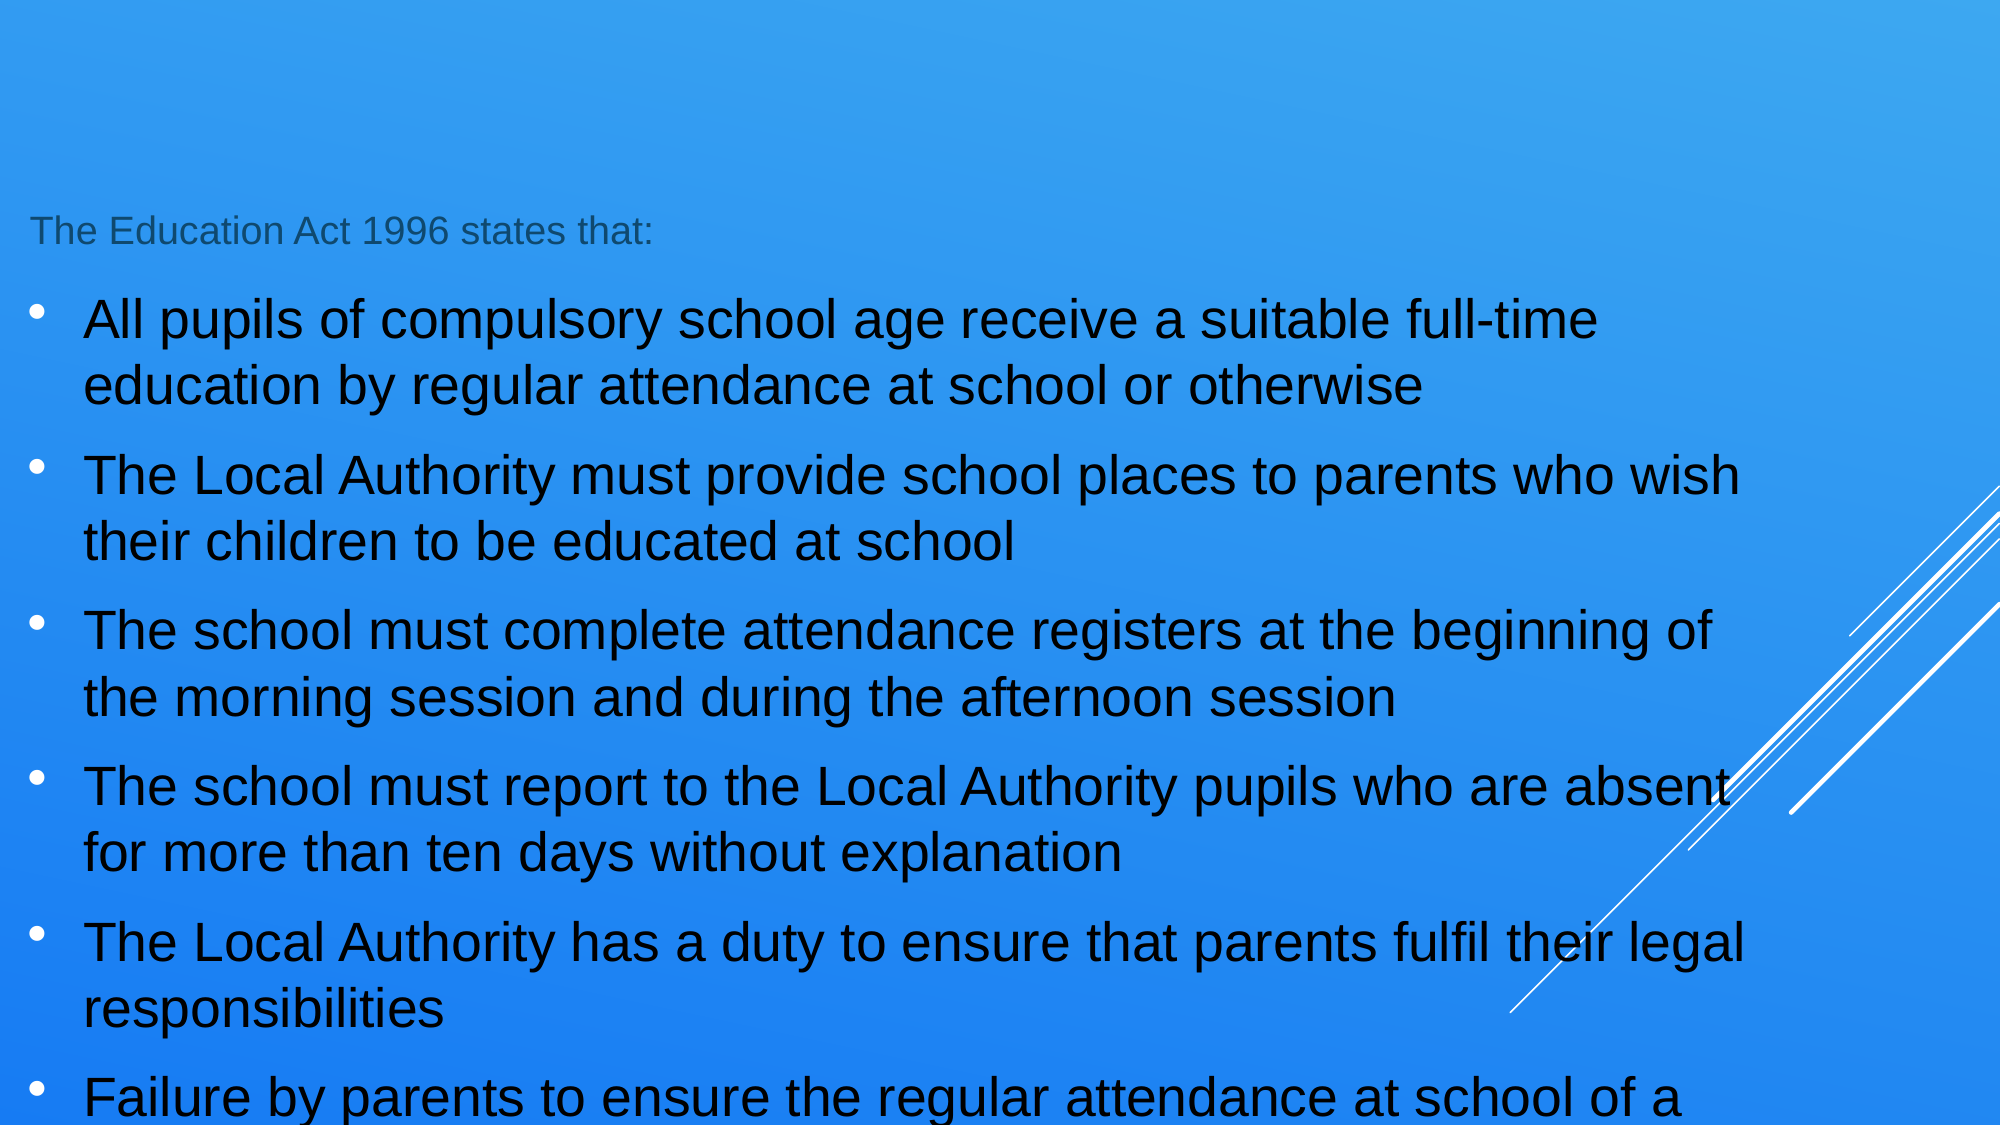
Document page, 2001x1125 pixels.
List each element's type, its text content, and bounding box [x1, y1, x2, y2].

list The Education Act 1996 states that: All pupils of compulsory school age receive a suitable full-time education by regular attendance at school or otherwise The Local Authority must provide school places to parents who wish their children to be educated at school The school must complete attendance registers at the beginning of the morning session and during the afternoon session The school must report to the Local Authority pupils who are absent for more than ten days without explanation The Local Authority has a duty to ensure that parents fulfil their legal responsibilities Failure by parents to ensure the regular attendance at school of a registered pupil is an offence punishable by law [14, 197, 1784, 1125]
